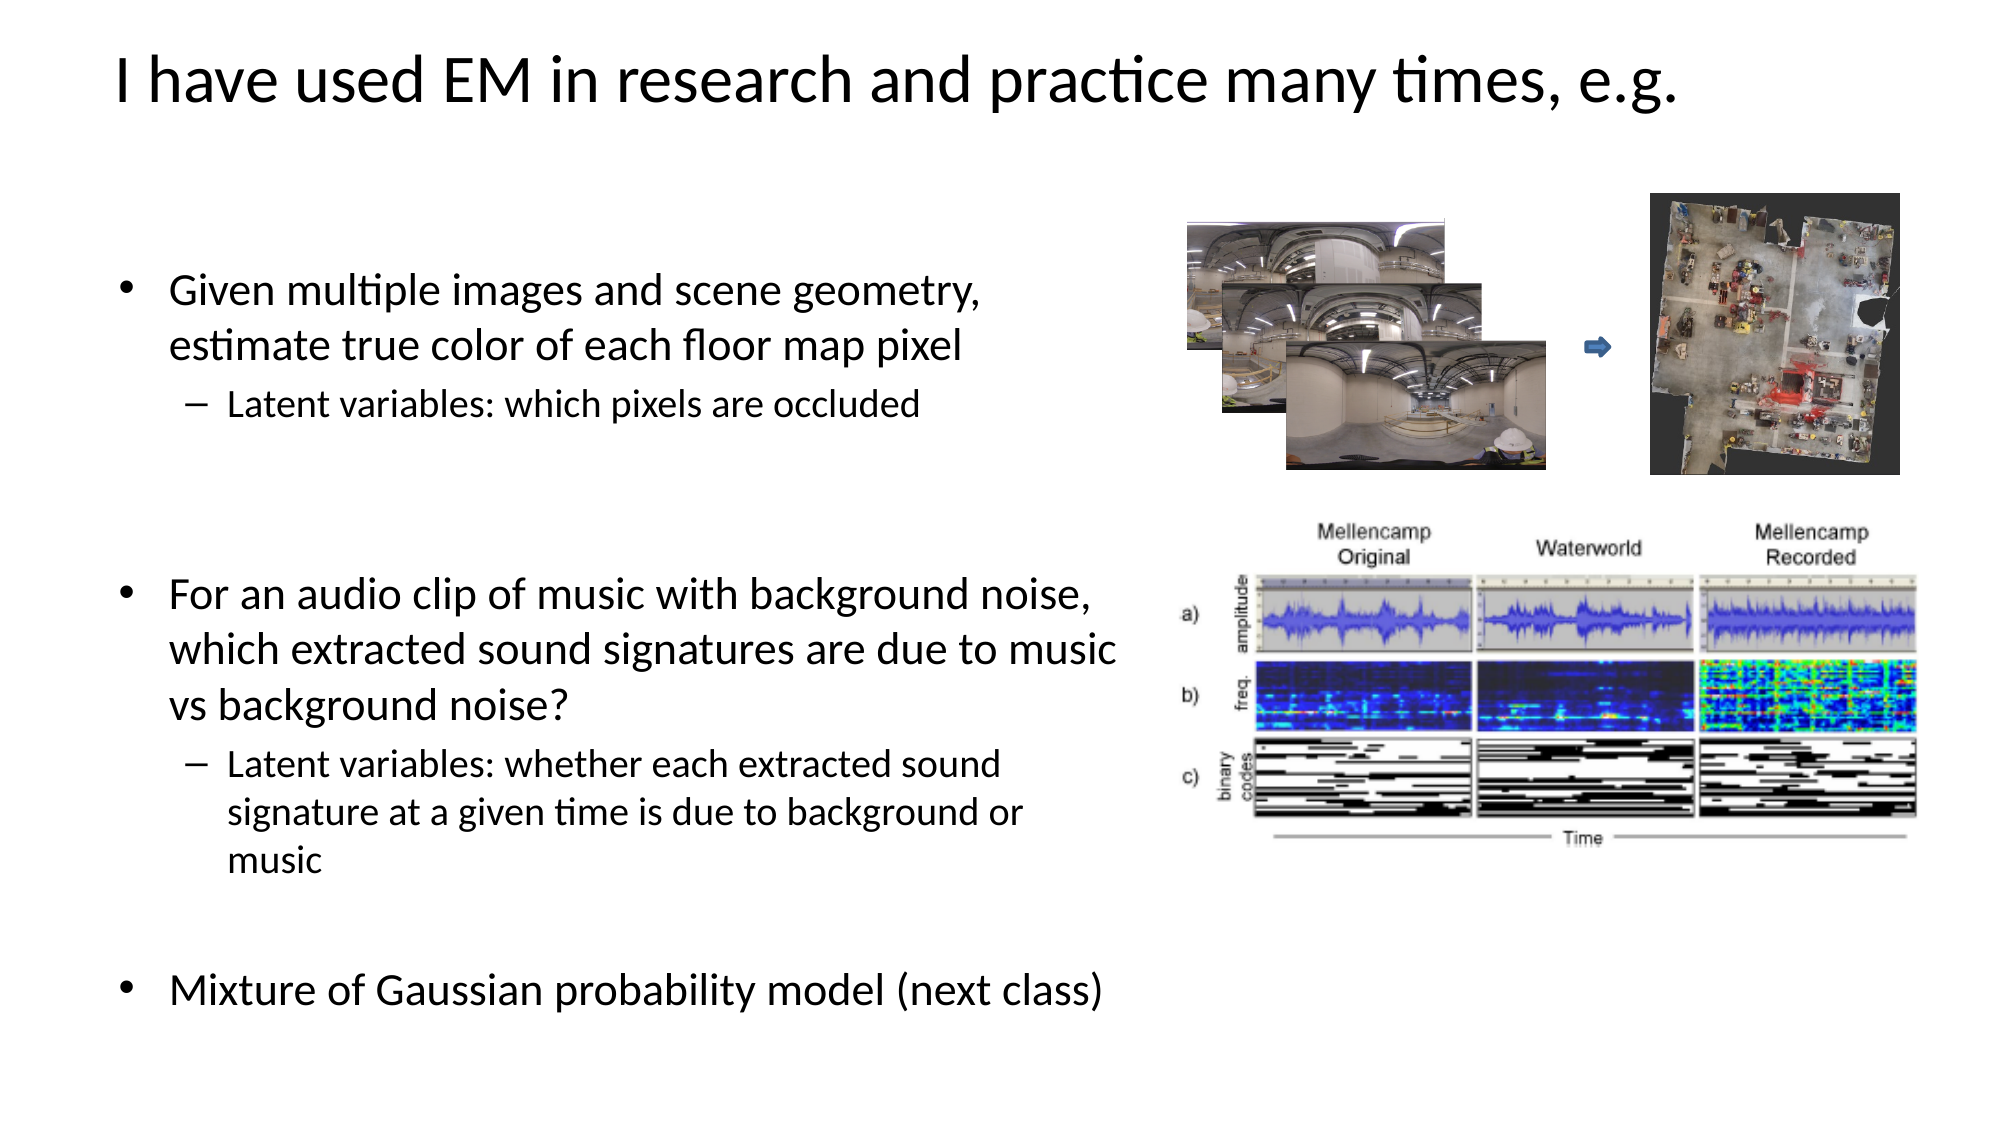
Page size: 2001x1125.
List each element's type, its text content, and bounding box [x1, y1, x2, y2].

title I have used EM in research and practice many times, e.g. [99, 0, 1900, 150]
picture [1649, 193, 1901, 475]
list Given multiple images and scene geometry, estimate true color of each floor map pixel Latent variables: which pixels are occluded For an audio clip of music with background noise, which extracted sound signatures are due to music vs background noise? Latent variables: whether each extracted sound signature at a given time is due to background or music Mixture of Gaussian probability model (next class) [103, 187, 1139, 1030]
picture [1187, 217, 1546, 470]
picture [1139, 517, 1953, 857]
text_box [1584, 336, 1612, 358]
